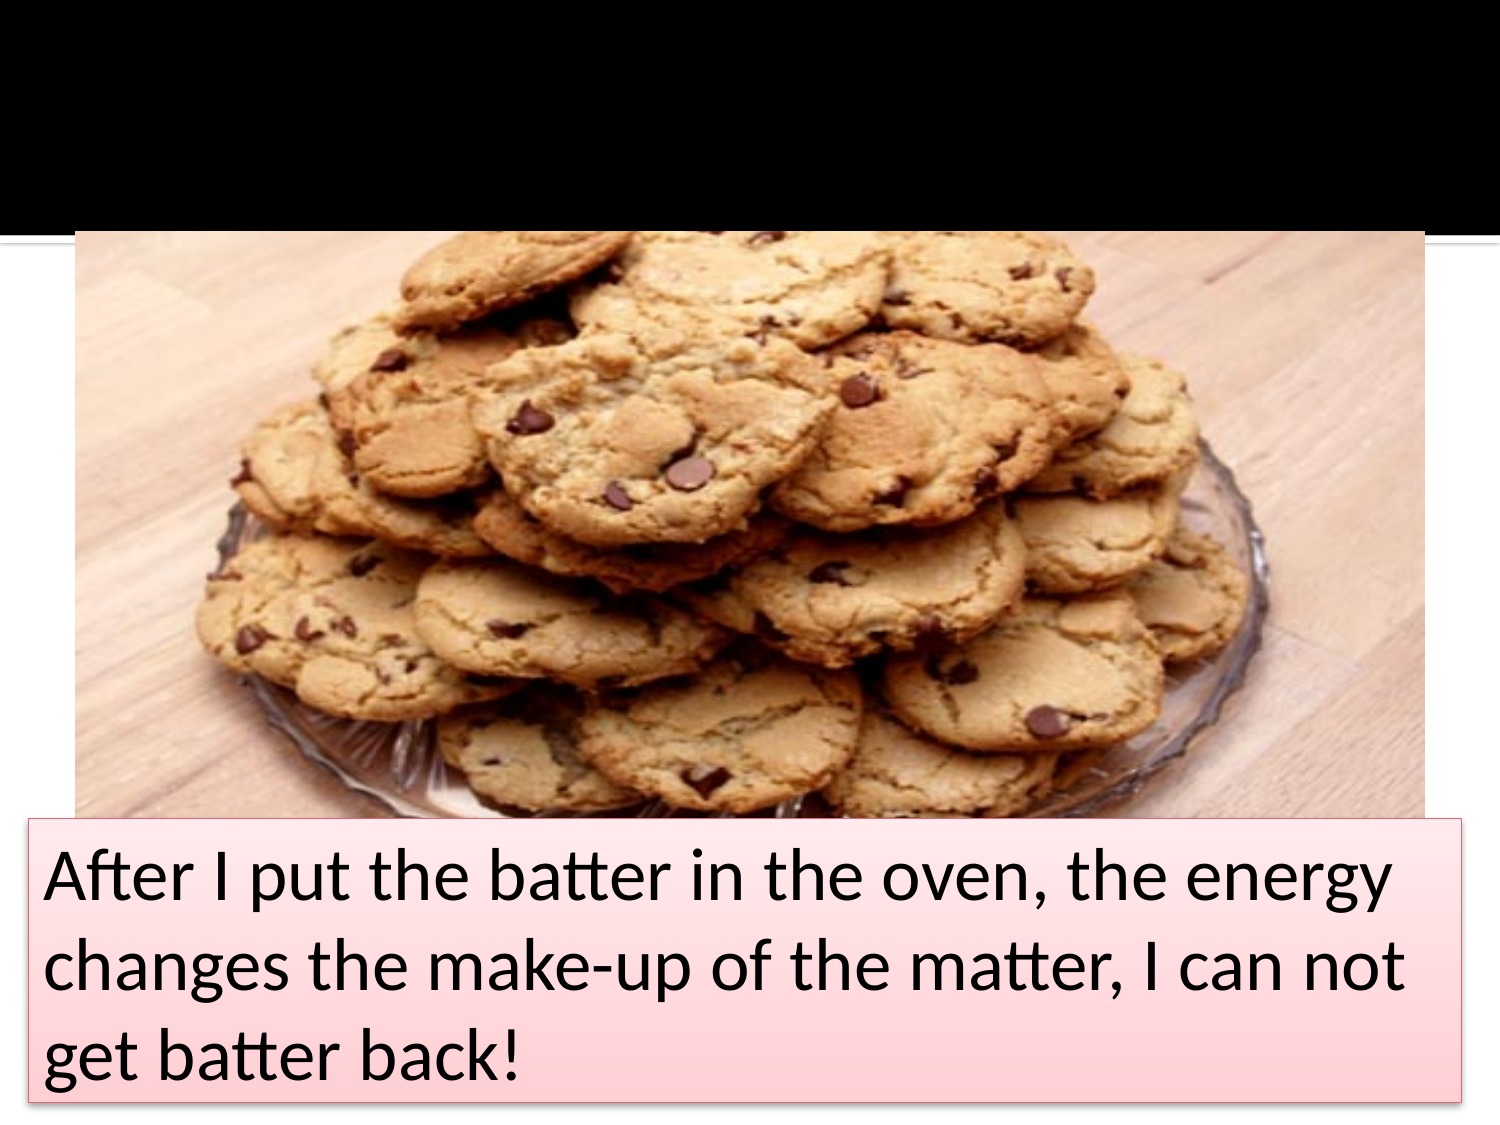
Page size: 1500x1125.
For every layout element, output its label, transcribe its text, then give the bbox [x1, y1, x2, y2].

text_box After I put the batter in the oven, the energy changes the make-up of the matter, I can not get batter back! [28, 818, 1462, 1103]
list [74, 230, 1425, 819]
